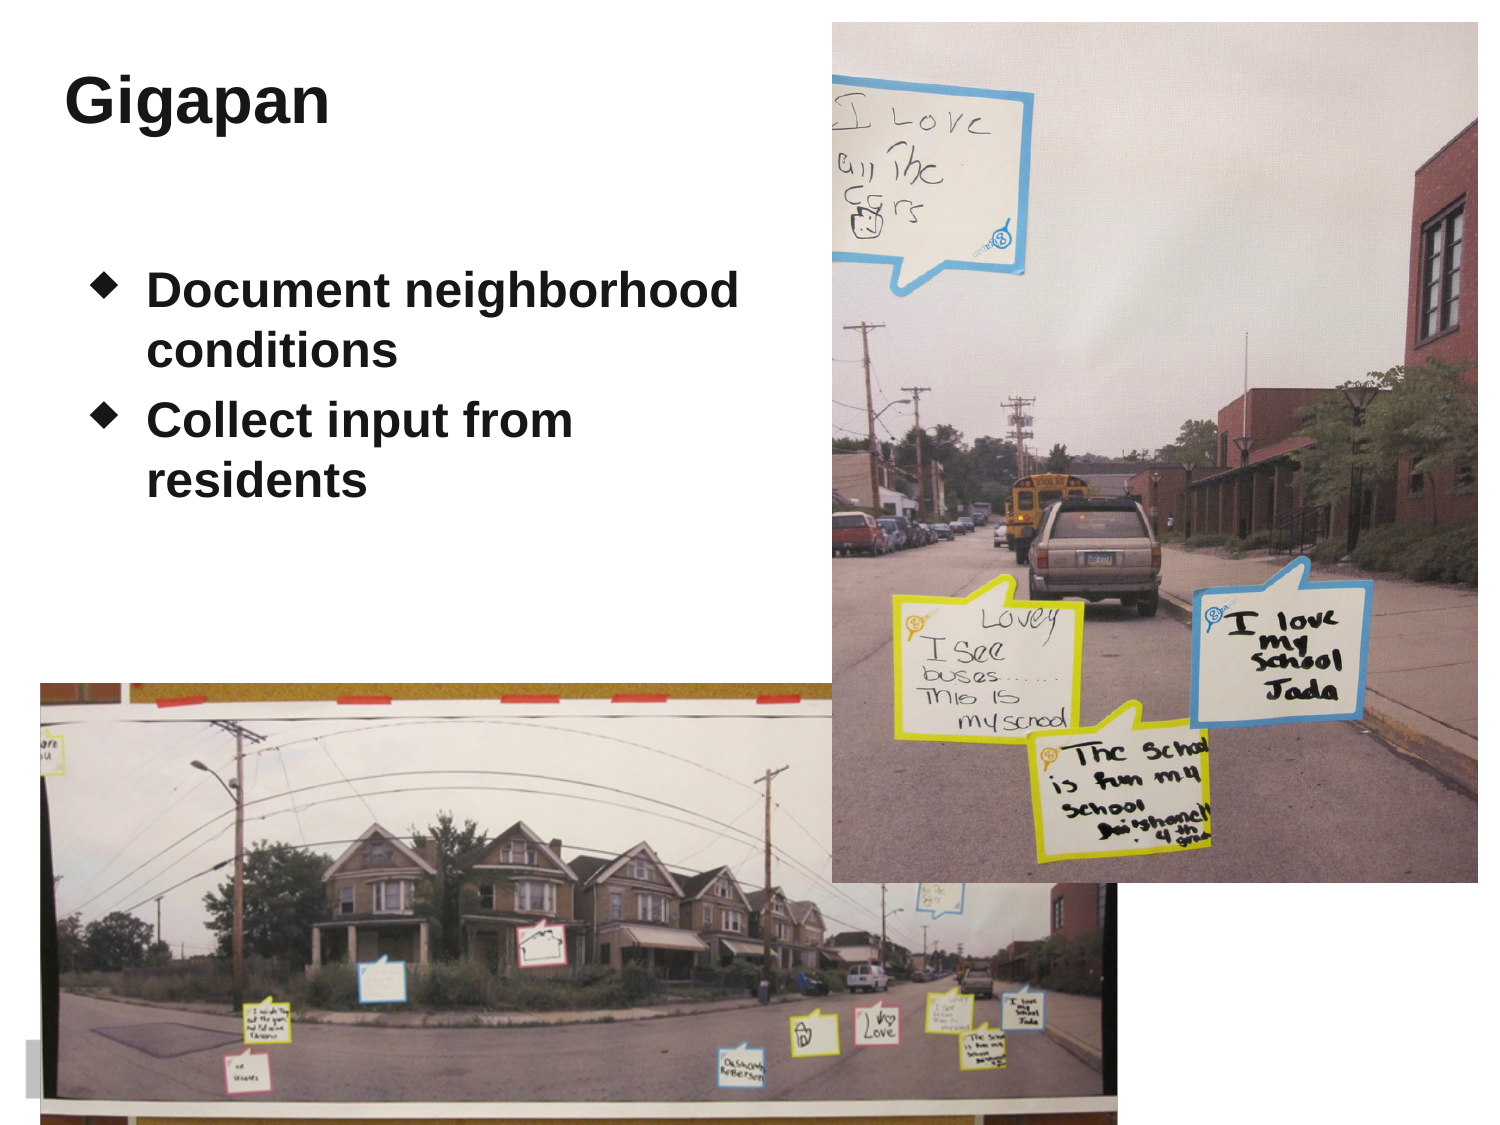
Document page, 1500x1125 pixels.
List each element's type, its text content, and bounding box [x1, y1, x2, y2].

picture [23, 22, 1478, 1125]
title Gigapan [50, 50, 827, 213]
text_box Document neighborhood conditions Collect input from residents [75, 249, 797, 644]
